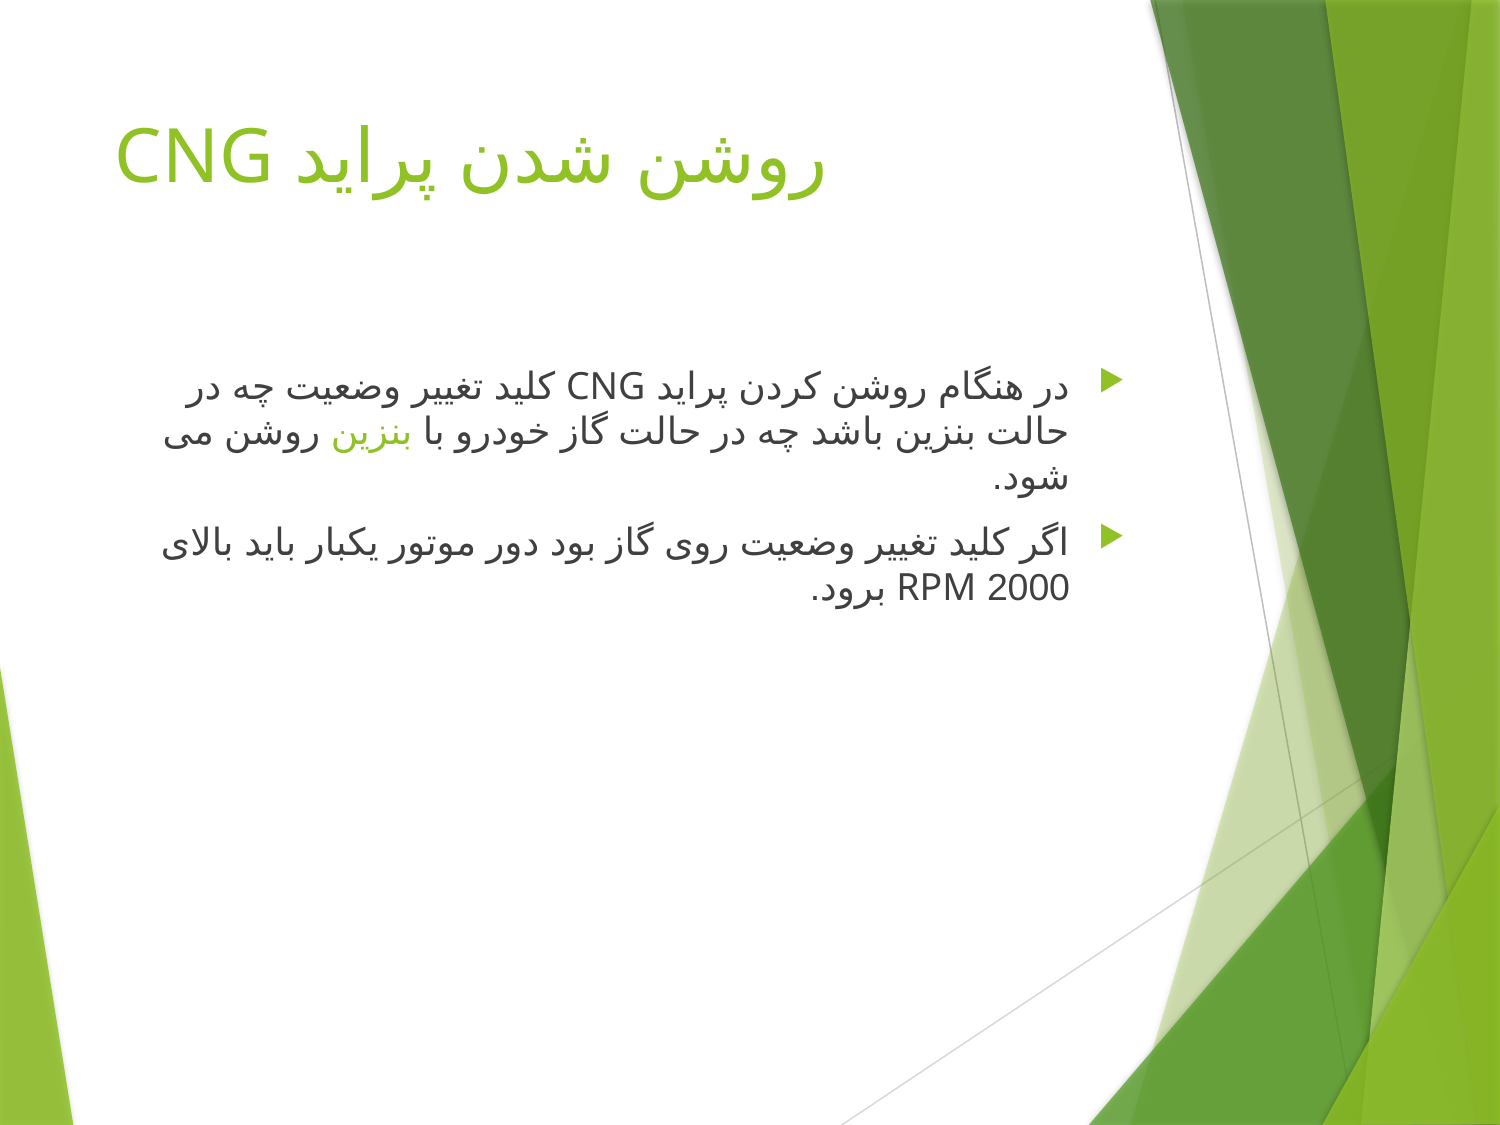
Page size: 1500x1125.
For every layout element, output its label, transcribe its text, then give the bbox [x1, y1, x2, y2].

title روشن شدن پراید CNG [99, 99, 1142, 317]
list در هنگام روشن کردن پراید CNG کلید تغییر وضعیت چه در حالت بنزین باشد چه در حالت گاز خودرو با بنزین روشن می شود. اگر کلید تغییر وضعیت روی گاز بود دور موتور یکبار باید بالای 2000 RPM برود. [99, 354, 1142, 992]
